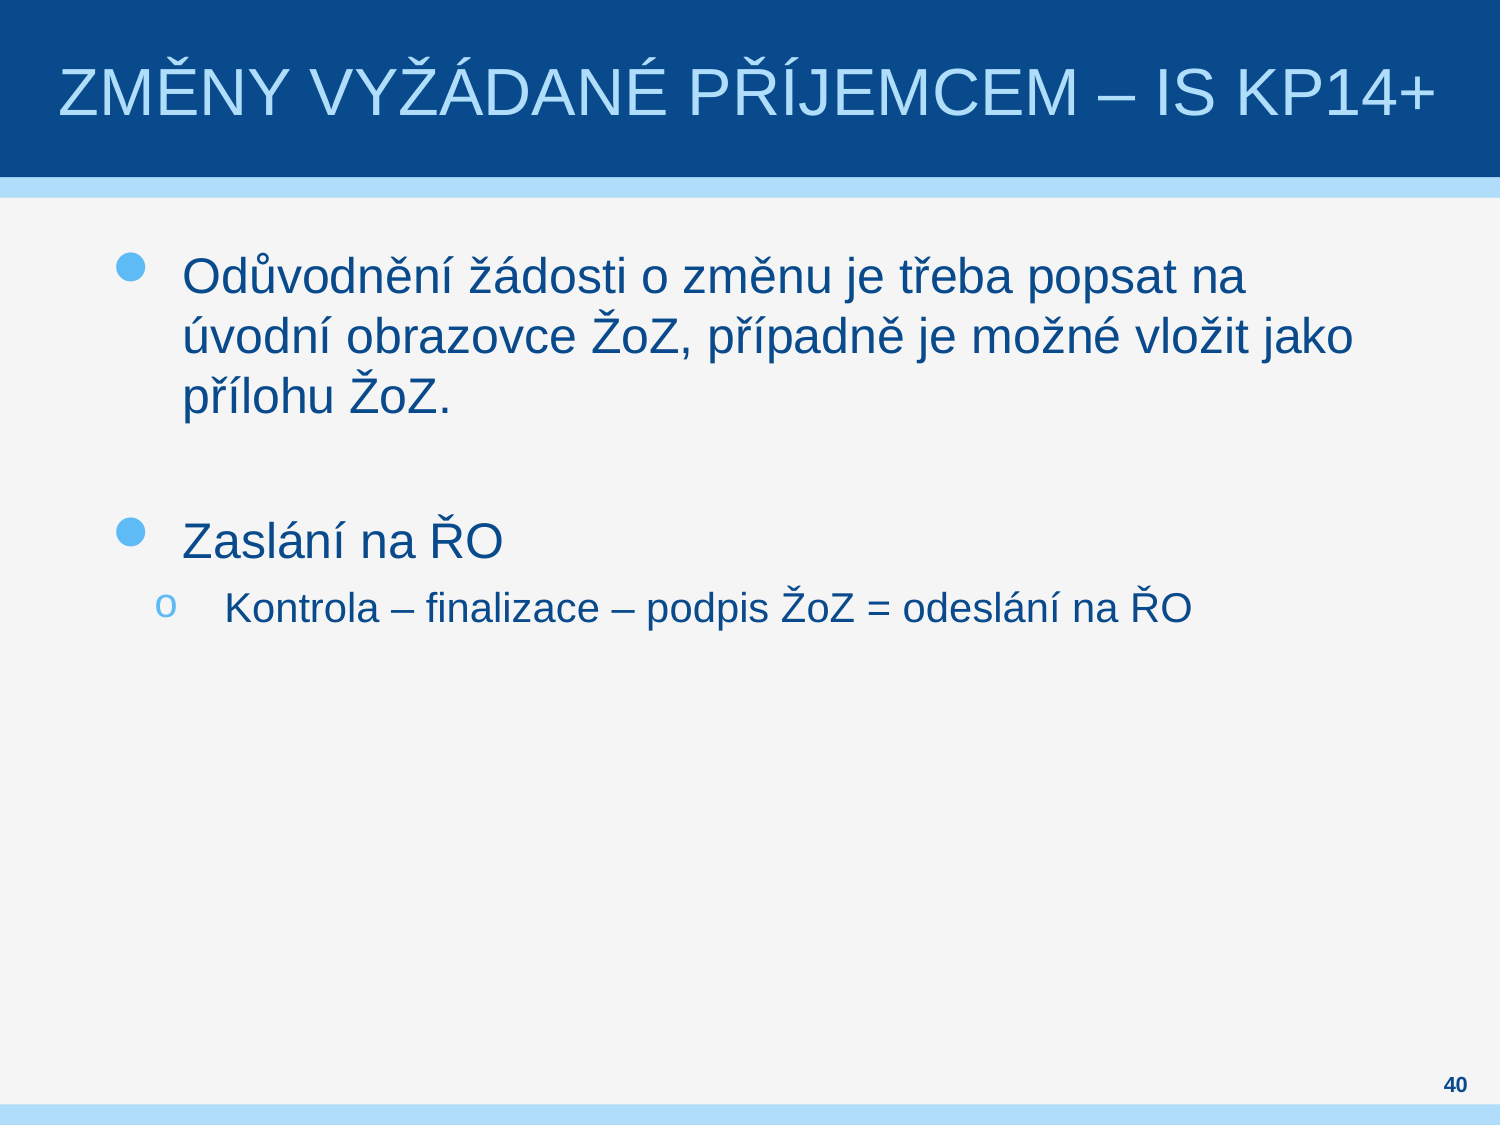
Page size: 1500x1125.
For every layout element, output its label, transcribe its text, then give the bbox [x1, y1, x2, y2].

list Odůvodnění žádosti o změnu je třeba popsat na úvodní obrazovce ŽoZ, případně je možné vložit jako přílohu ŽoZ. Zaslání na ŘO Kontrola – finalizace – podpis ŽoZ = odeslání na ŘO [112, 243, 1412, 1071]
slide_number 40 [1417, 1068, 1495, 1099]
title Změny vyžádané příjemcem – IS KP14+ [53, 0, 1483, 178]
